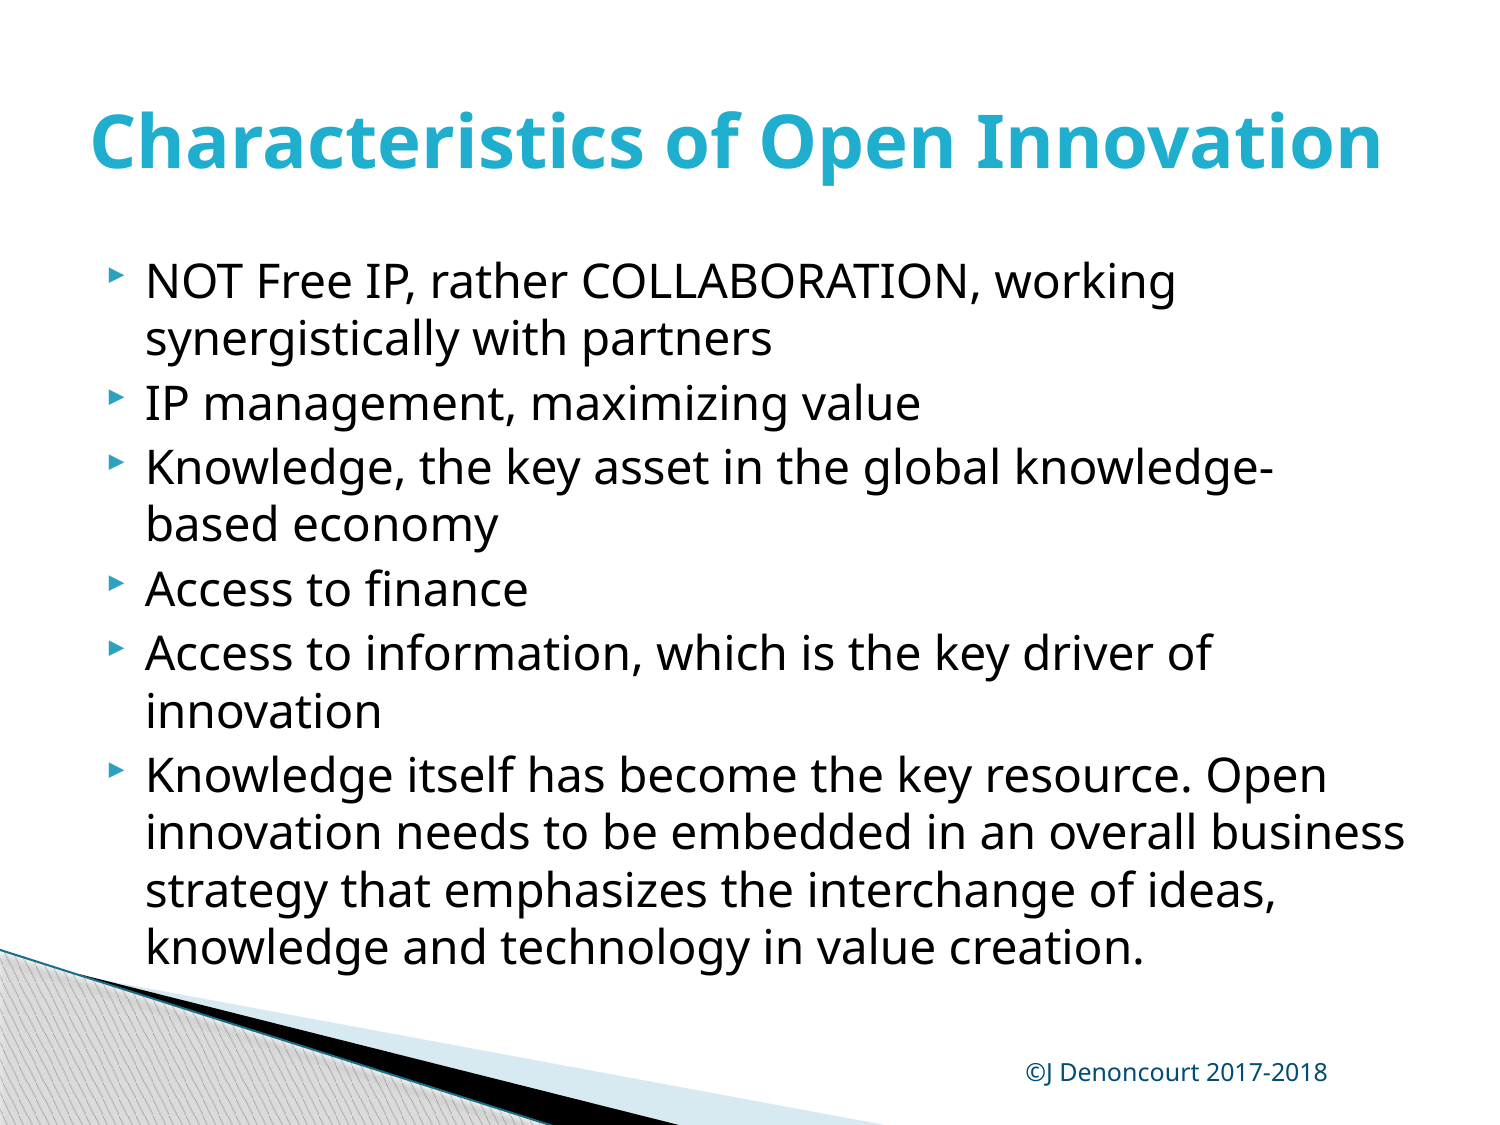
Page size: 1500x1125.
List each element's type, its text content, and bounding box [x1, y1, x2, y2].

title Characteristics of Open Innovation [75, 45, 1425, 233]
list NOT Free IP, rather COLLABORATION, working synergistically with partners IP management, maximizing value Knowledge, the key asset in the global knowledge-based economy Access to finance Access to information, which is the key driver of innovation Knowledge itself has become the key resource. Open innovation needs to be embedded in an overall business strategy that emphasizes the interchange of ideas, knowledge and technology in value creation. [75, 243, 1425, 986]
text_box ©J Denoncourt 2017-2018 [1010, 1048, 1403, 1094]
